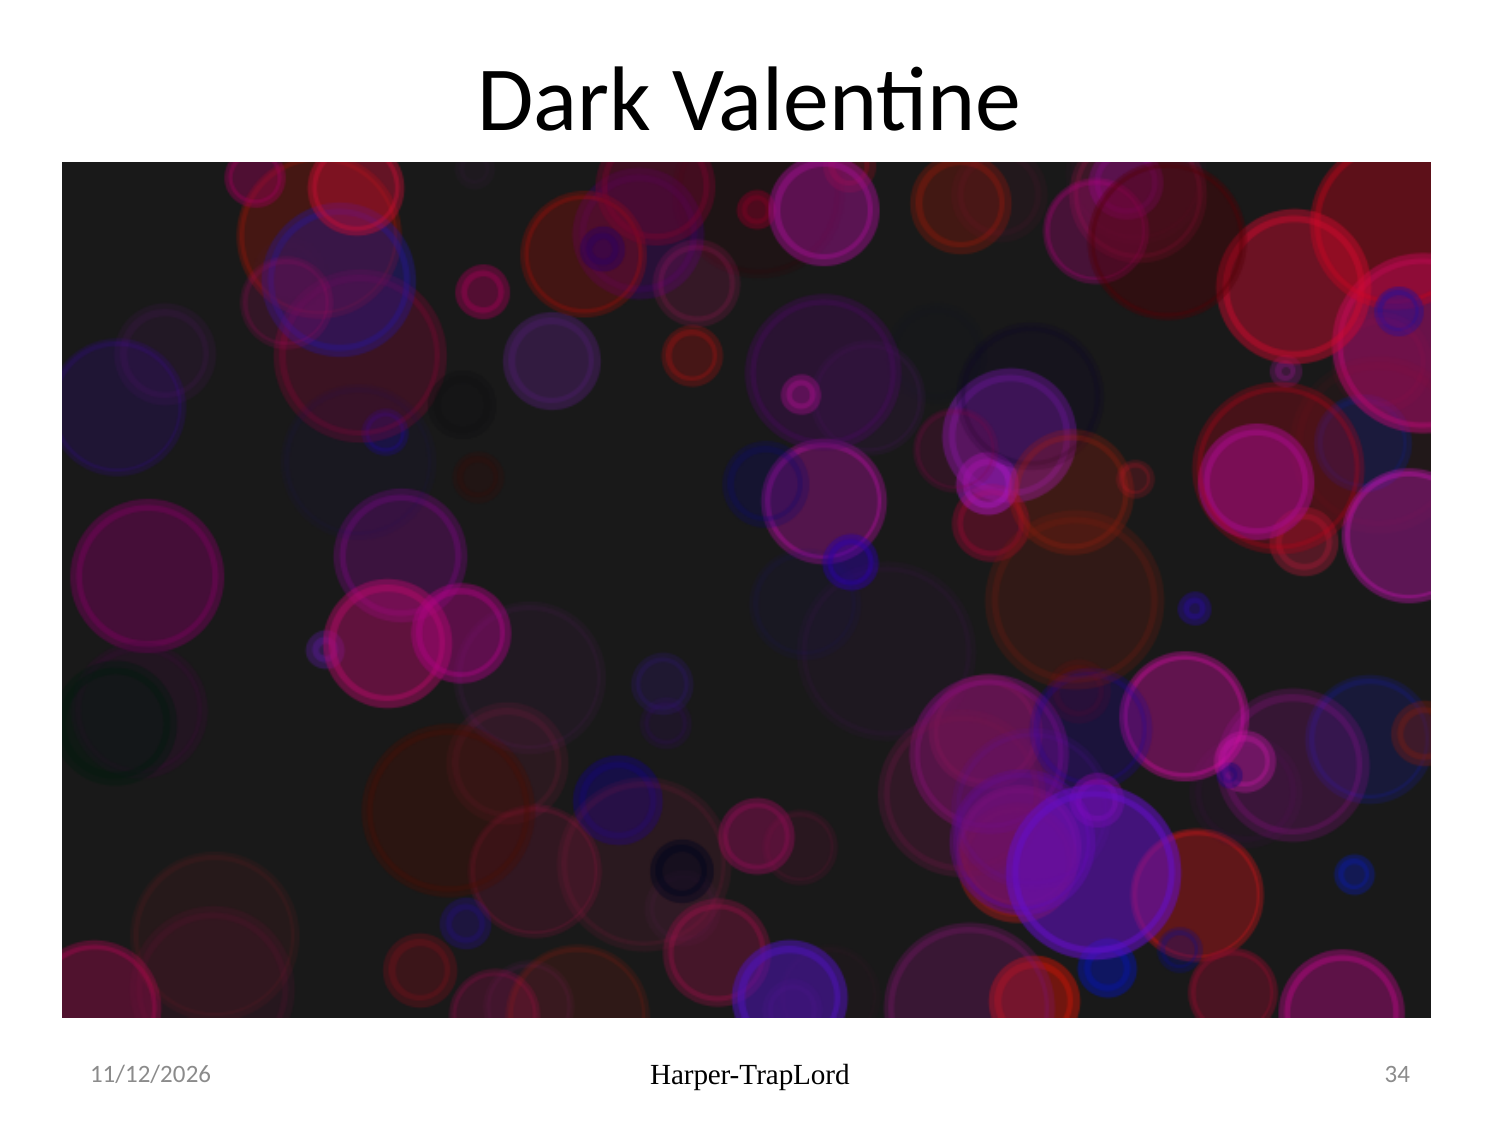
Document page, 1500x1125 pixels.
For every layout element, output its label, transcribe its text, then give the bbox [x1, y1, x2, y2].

slide_number 34 [1074, 1042, 1425, 1103]
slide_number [75, 1042, 425, 1103]
title Dark Valentine [75, 0, 1425, 160]
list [62, 162, 1431, 1018]
footer Harper-TrapLord [512, 1042, 988, 1103]
